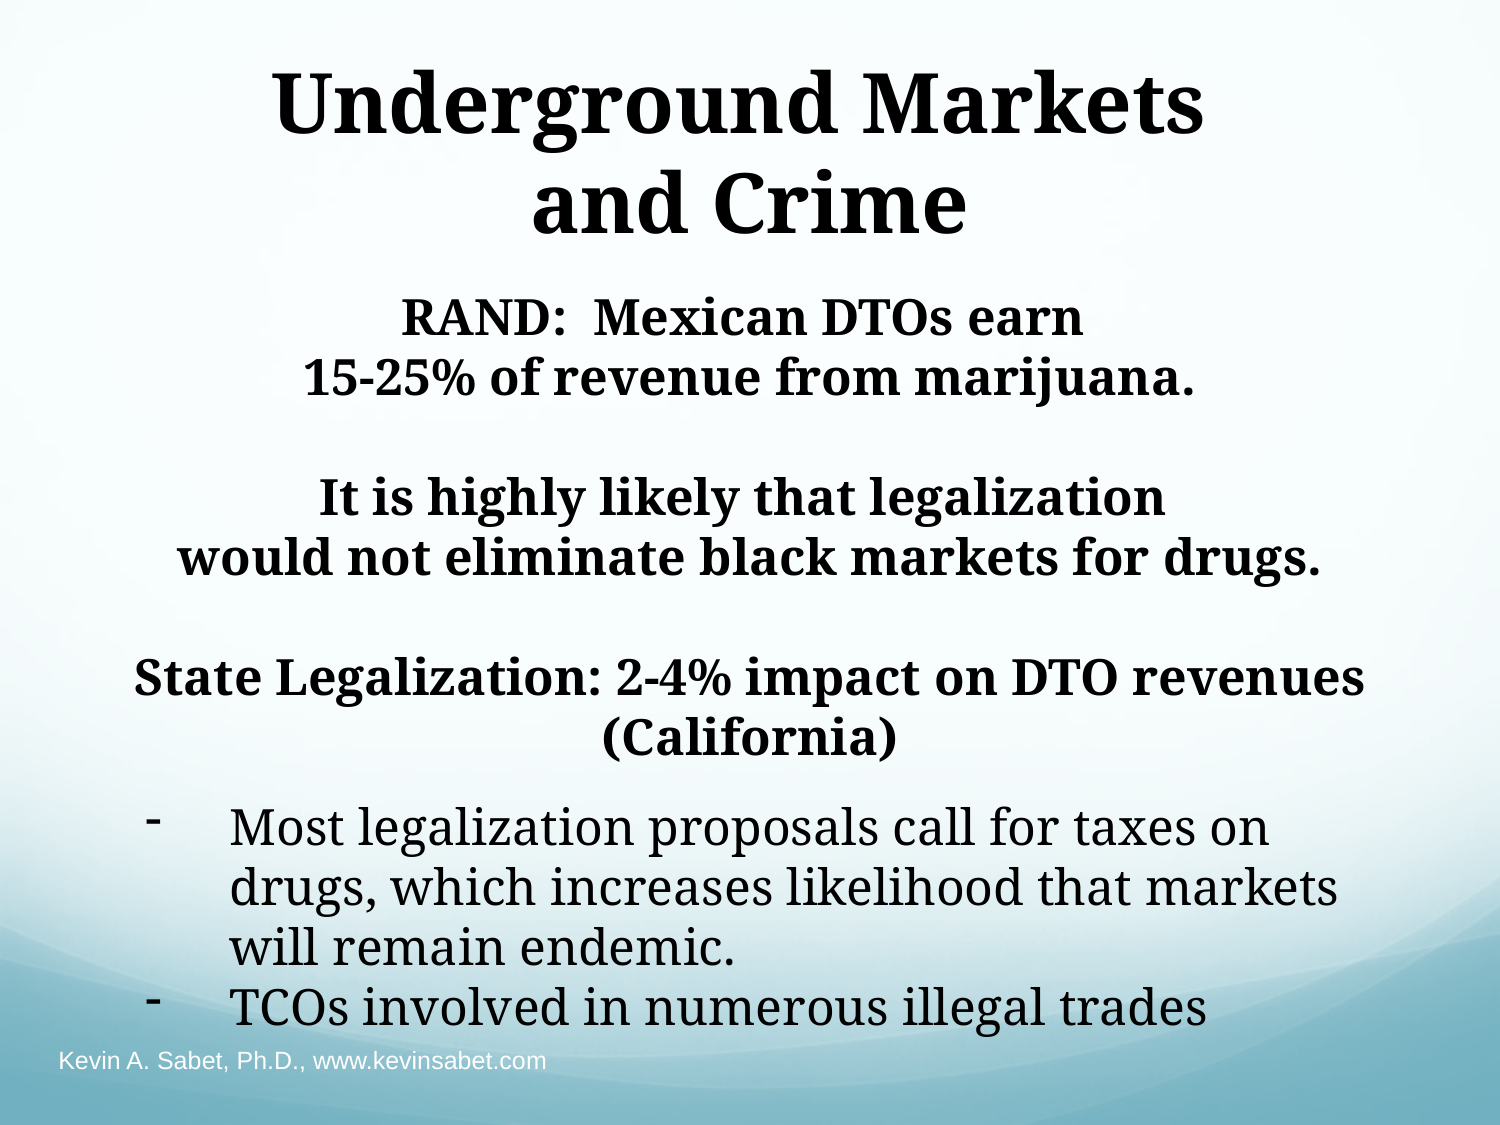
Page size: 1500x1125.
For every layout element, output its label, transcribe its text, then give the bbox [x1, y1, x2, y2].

footer Kevin A. Sabet, Ph.D., www.kevinsabet.com [43, 1029, 838, 1090]
text_box Underground Markets and Crime RAND: Mexican DTOs earn 15-25% of revenue from marijuana. It is highly likely that legalization would not eliminate black markets for drugs. State Legalization: 2-4% impact on DTO revenues (California) Most legalization proposals call for taxes on drugs, which increases likelihood that markets will remain endemic. TCOs involved in numerous illegal trades [64, 42, 1436, 1043]
